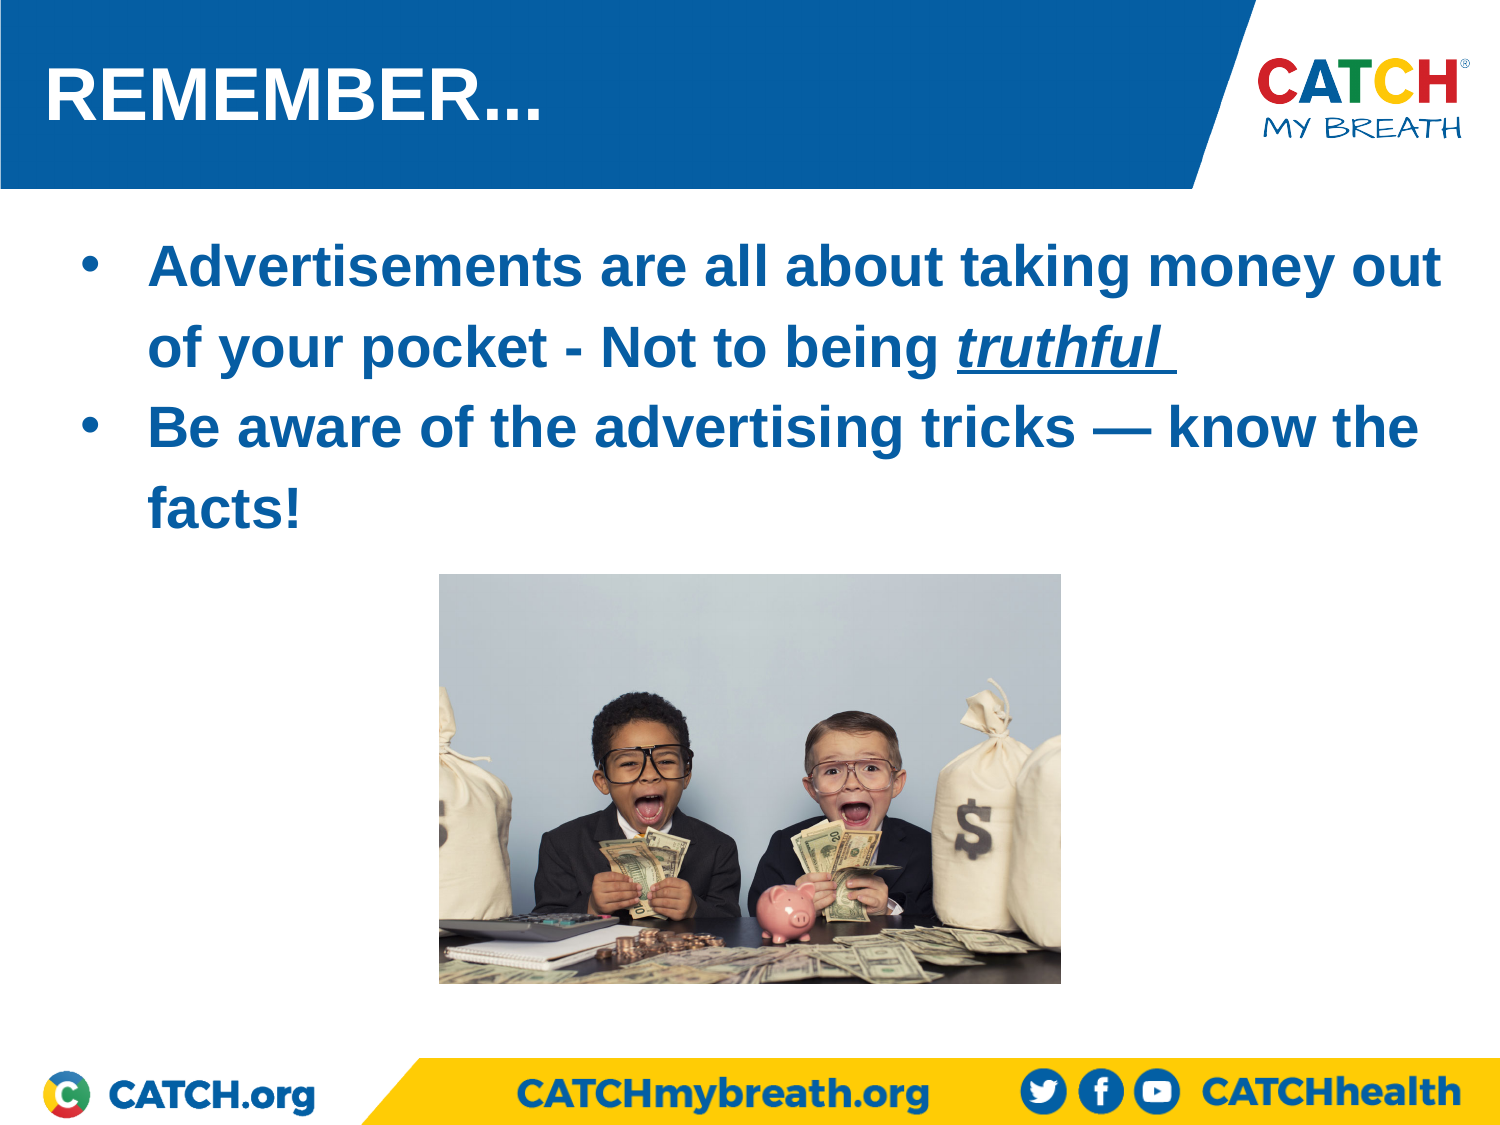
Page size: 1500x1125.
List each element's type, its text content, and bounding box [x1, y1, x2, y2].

picture [0, 1058, 1500, 1125]
list Advertisements are all about taking money out of your pocket - Not to being truthful Be aware of the advertising tricks — know the facts! [57, 210, 1491, 1052]
picture [1, 0, 1472, 189]
title REMEMBER... [29, 19, 1192, 173]
picture [439, 574, 1061, 984]
